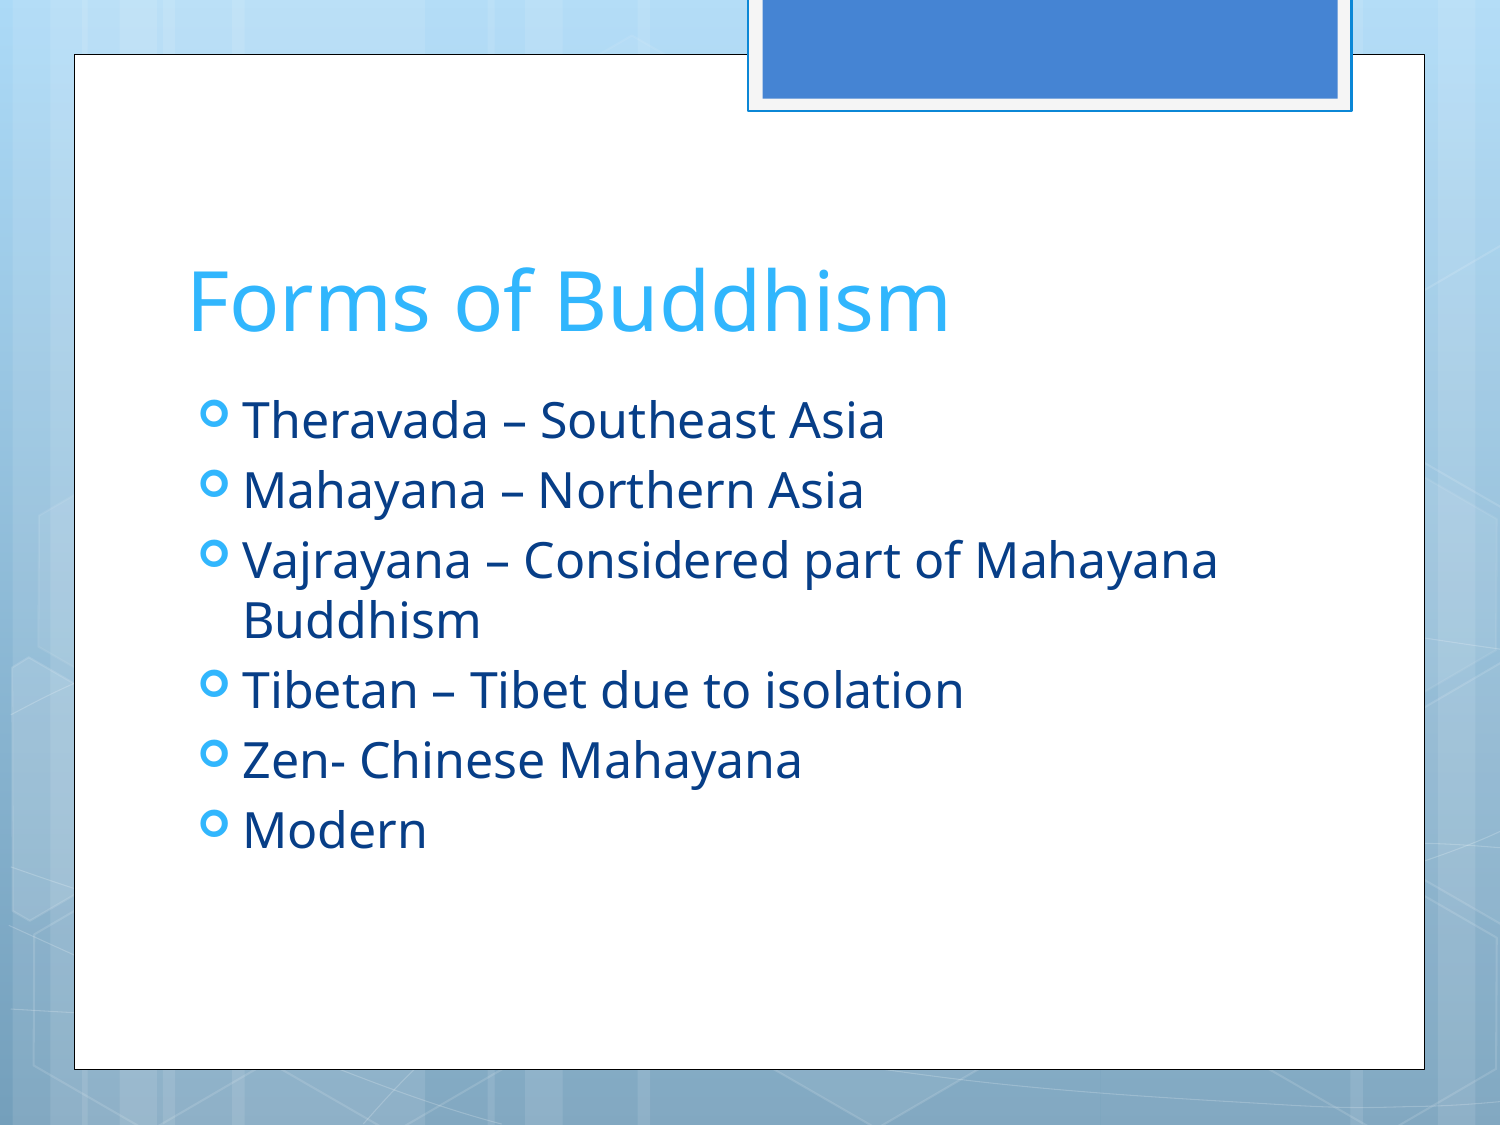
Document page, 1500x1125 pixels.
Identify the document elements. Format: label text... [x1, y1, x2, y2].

title Forms of Buddhism [171, 168, 1324, 357]
list Theravada – Southeast Asia Mahayana – Northern Asia Vajrayana – Considered part of Mahayana Buddhism Tibetan – Tibet due to isolation Zen- Chinese Mahayana Modern [171, 381, 1283, 957]
